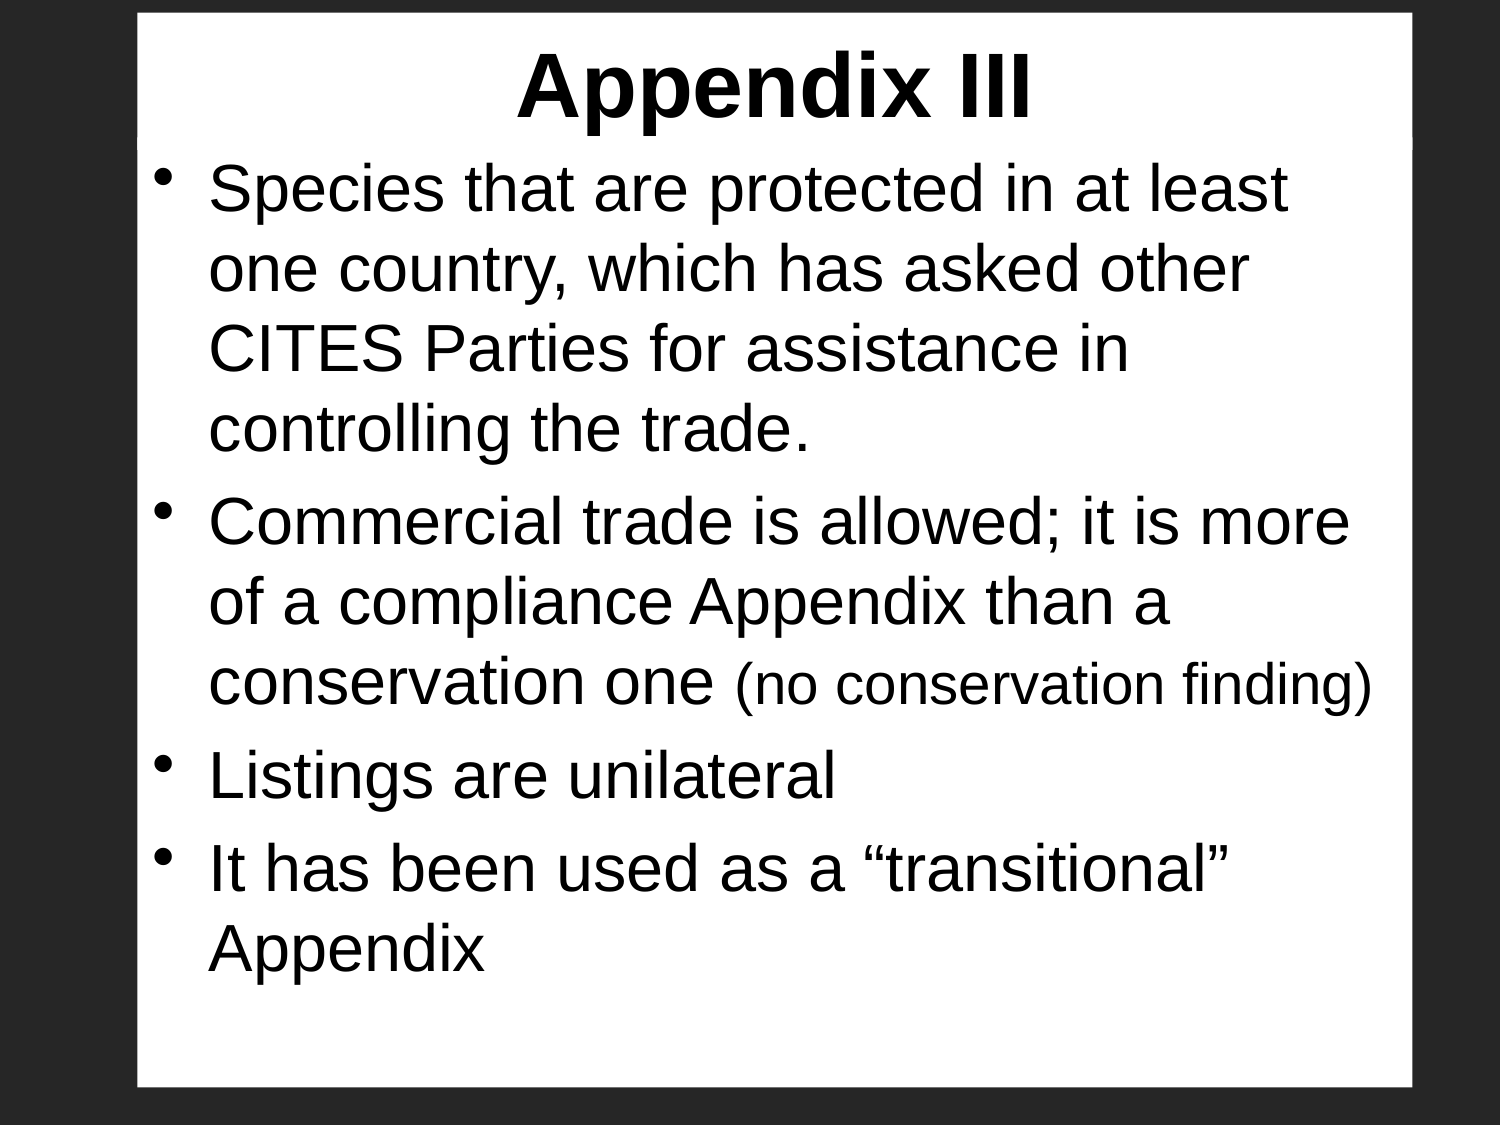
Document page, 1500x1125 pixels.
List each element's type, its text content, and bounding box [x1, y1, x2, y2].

list Species that are protected in at least one country, which has asked other CITES Parties for assistance in controlling the trade. Commercial trade is allowed; it is more of a compliance Appendix than a conservation one (no conservation finding) Listings are unilateral It has been used as a “transitional” Appendix [137, 137, 1413, 1088]
title Appendix III [137, 12, 1413, 137]
